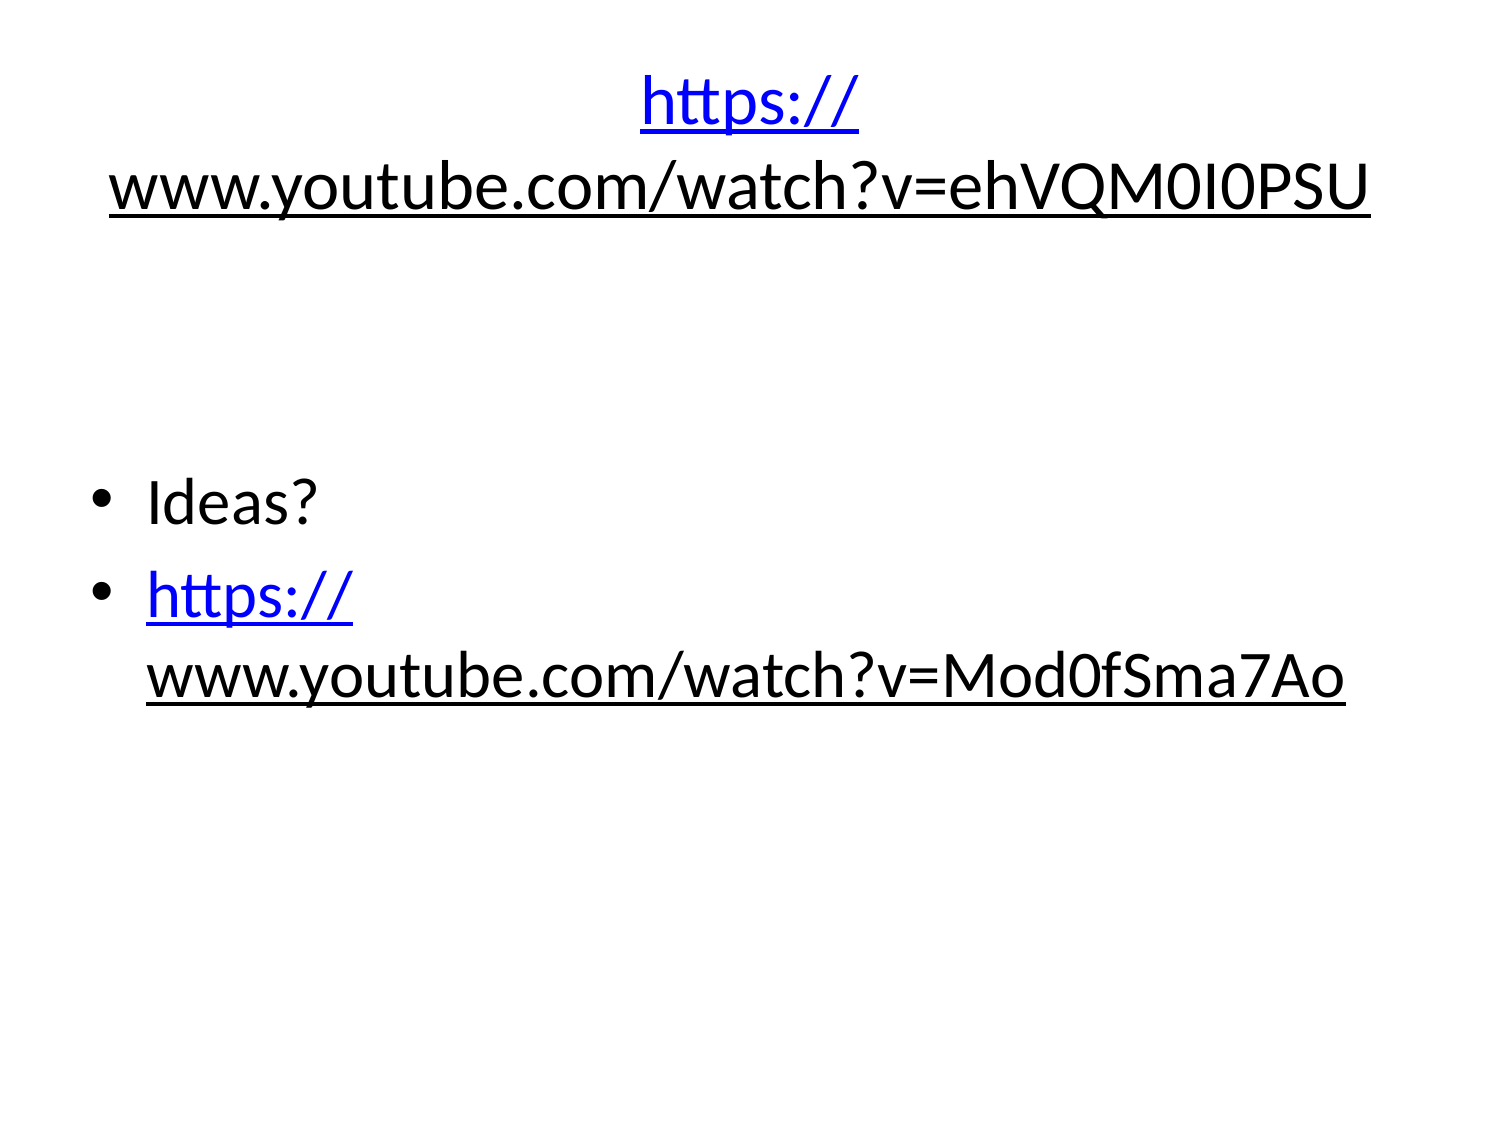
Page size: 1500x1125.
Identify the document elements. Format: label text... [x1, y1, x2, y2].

list Ideas? https://www.youtube.com/watch?v=Mod0fSma7Ao [75, 450, 1425, 1005]
title https://www.youtube.com/watch?v=ehVQM0I0PSU [75, 45, 1425, 233]
